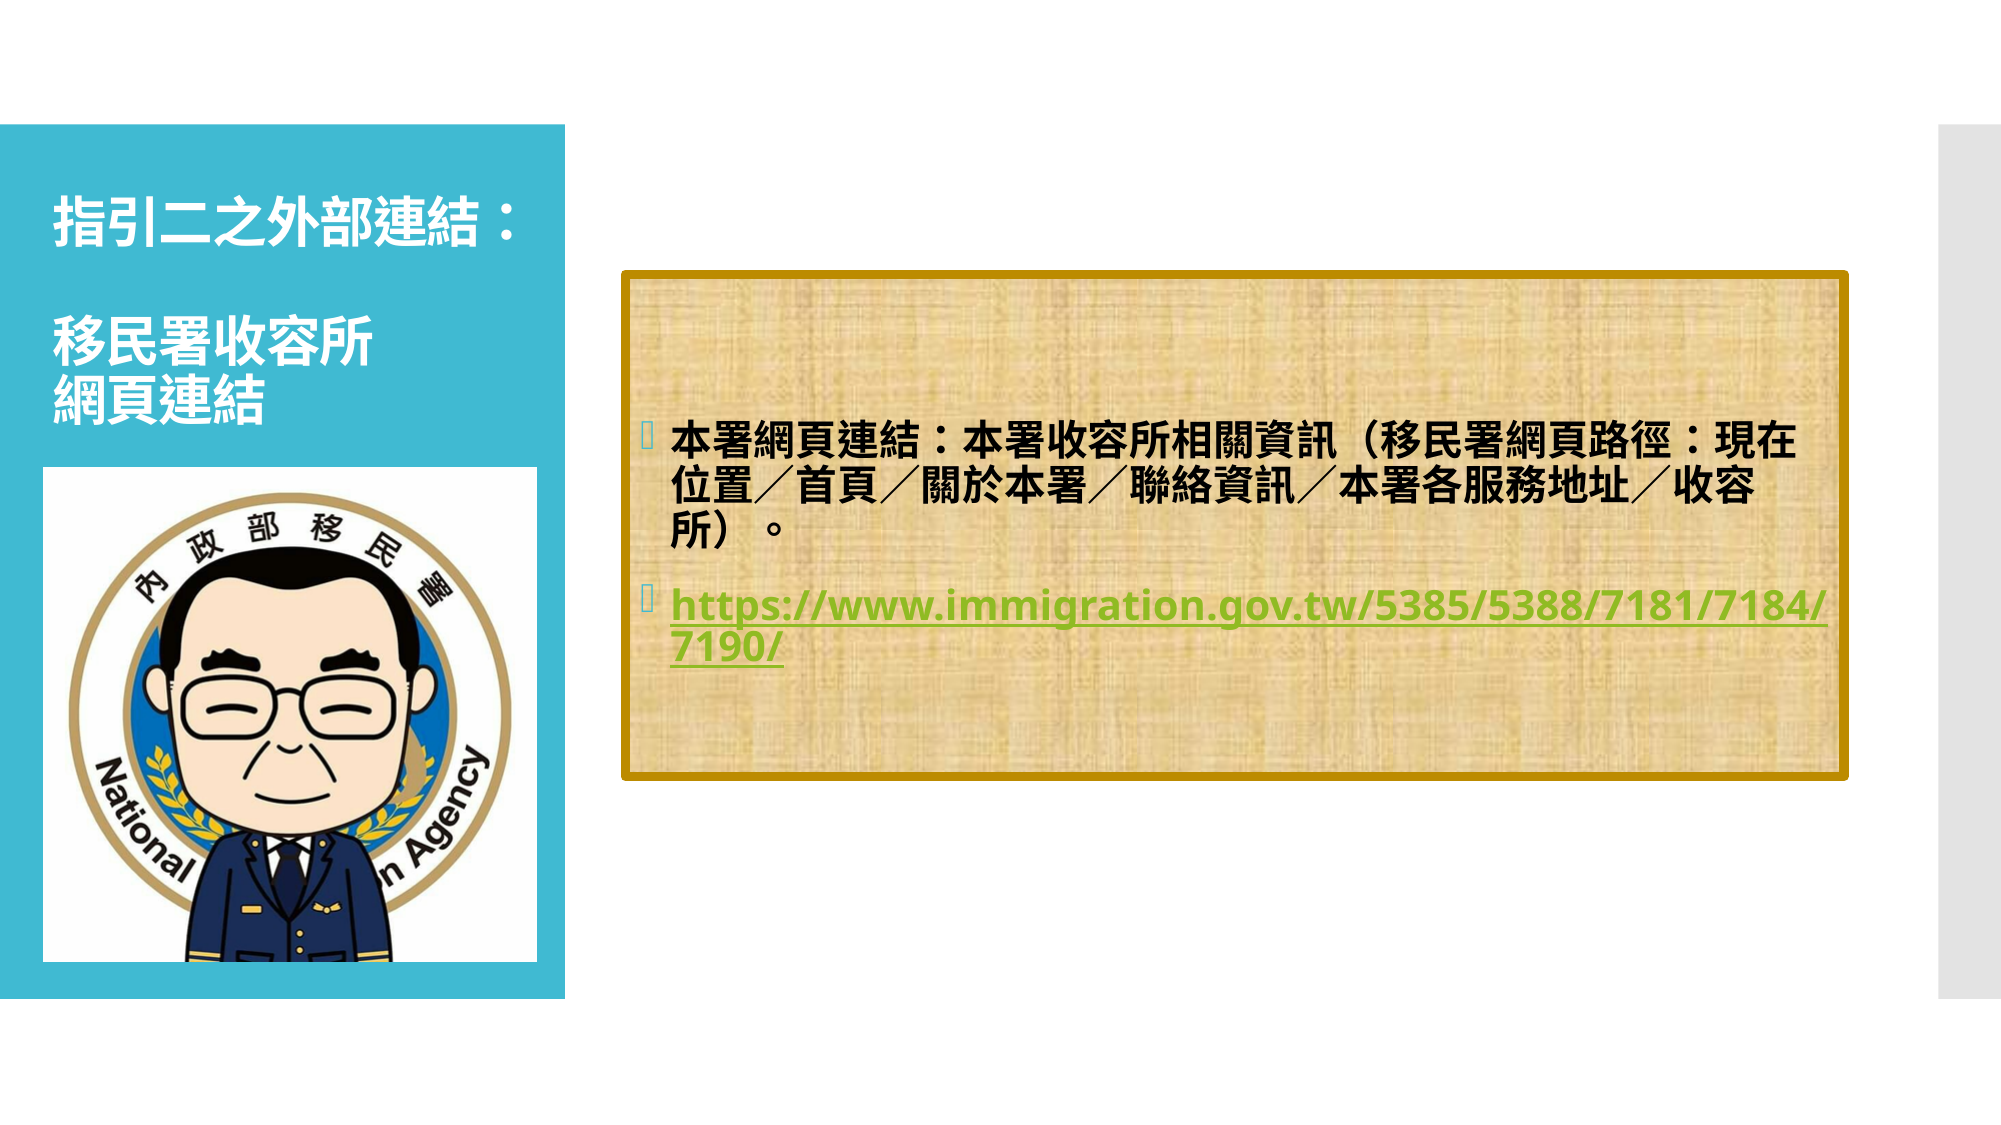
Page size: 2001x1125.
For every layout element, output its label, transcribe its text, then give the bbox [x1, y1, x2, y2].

text_box 本署網頁連結：本署收容所相關資訊（移民署網頁路徑：現在位置／首頁／關於本署／聯絡資訊／本署各服務地址／收容所）。 https://www.immigration.gov.tw/5385/5388/7181/7184/7190/ [625, 274, 1845, 777]
picture [43, 467, 537, 962]
title 指引二之外部連結： 移民署收容所 網頁連結 [37, 187, 543, 507]
